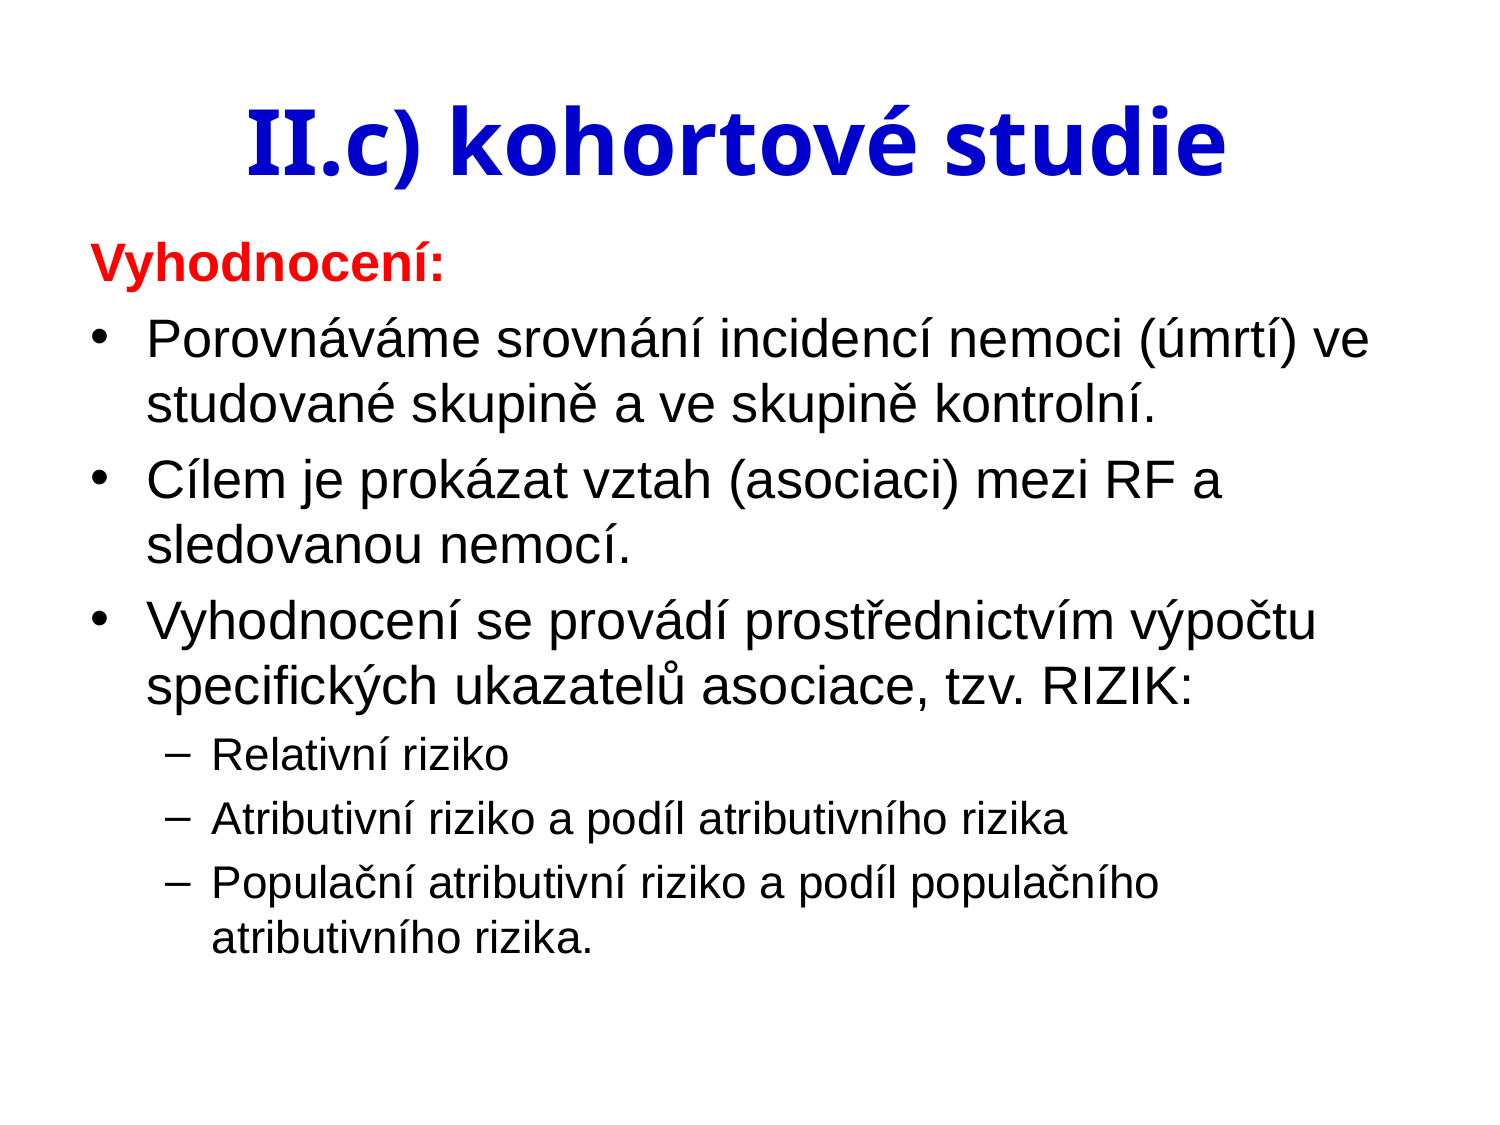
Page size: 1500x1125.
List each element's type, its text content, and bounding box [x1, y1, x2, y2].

list Vyhodnocení: Porovnáváme srovnání incidencí nemoci (úmrtí) ve studované skupině a ve skupině kontrolní. Cílem je prokázat vztah (asociaci) mezi RF a sledovanou nemocí. Vyhodnocení se provádí prostřednictvím výpočtu specifických ukazatelů asociace, tzv. RIZIK: Relativní riziko Atributivní riziko a podíl atributivního rizika Populační atributivní riziko a podíl populačního atributivního rizika. [75, 219, 1425, 1005]
title II.c) kohortové studie [75, 45, 1425, 219]
